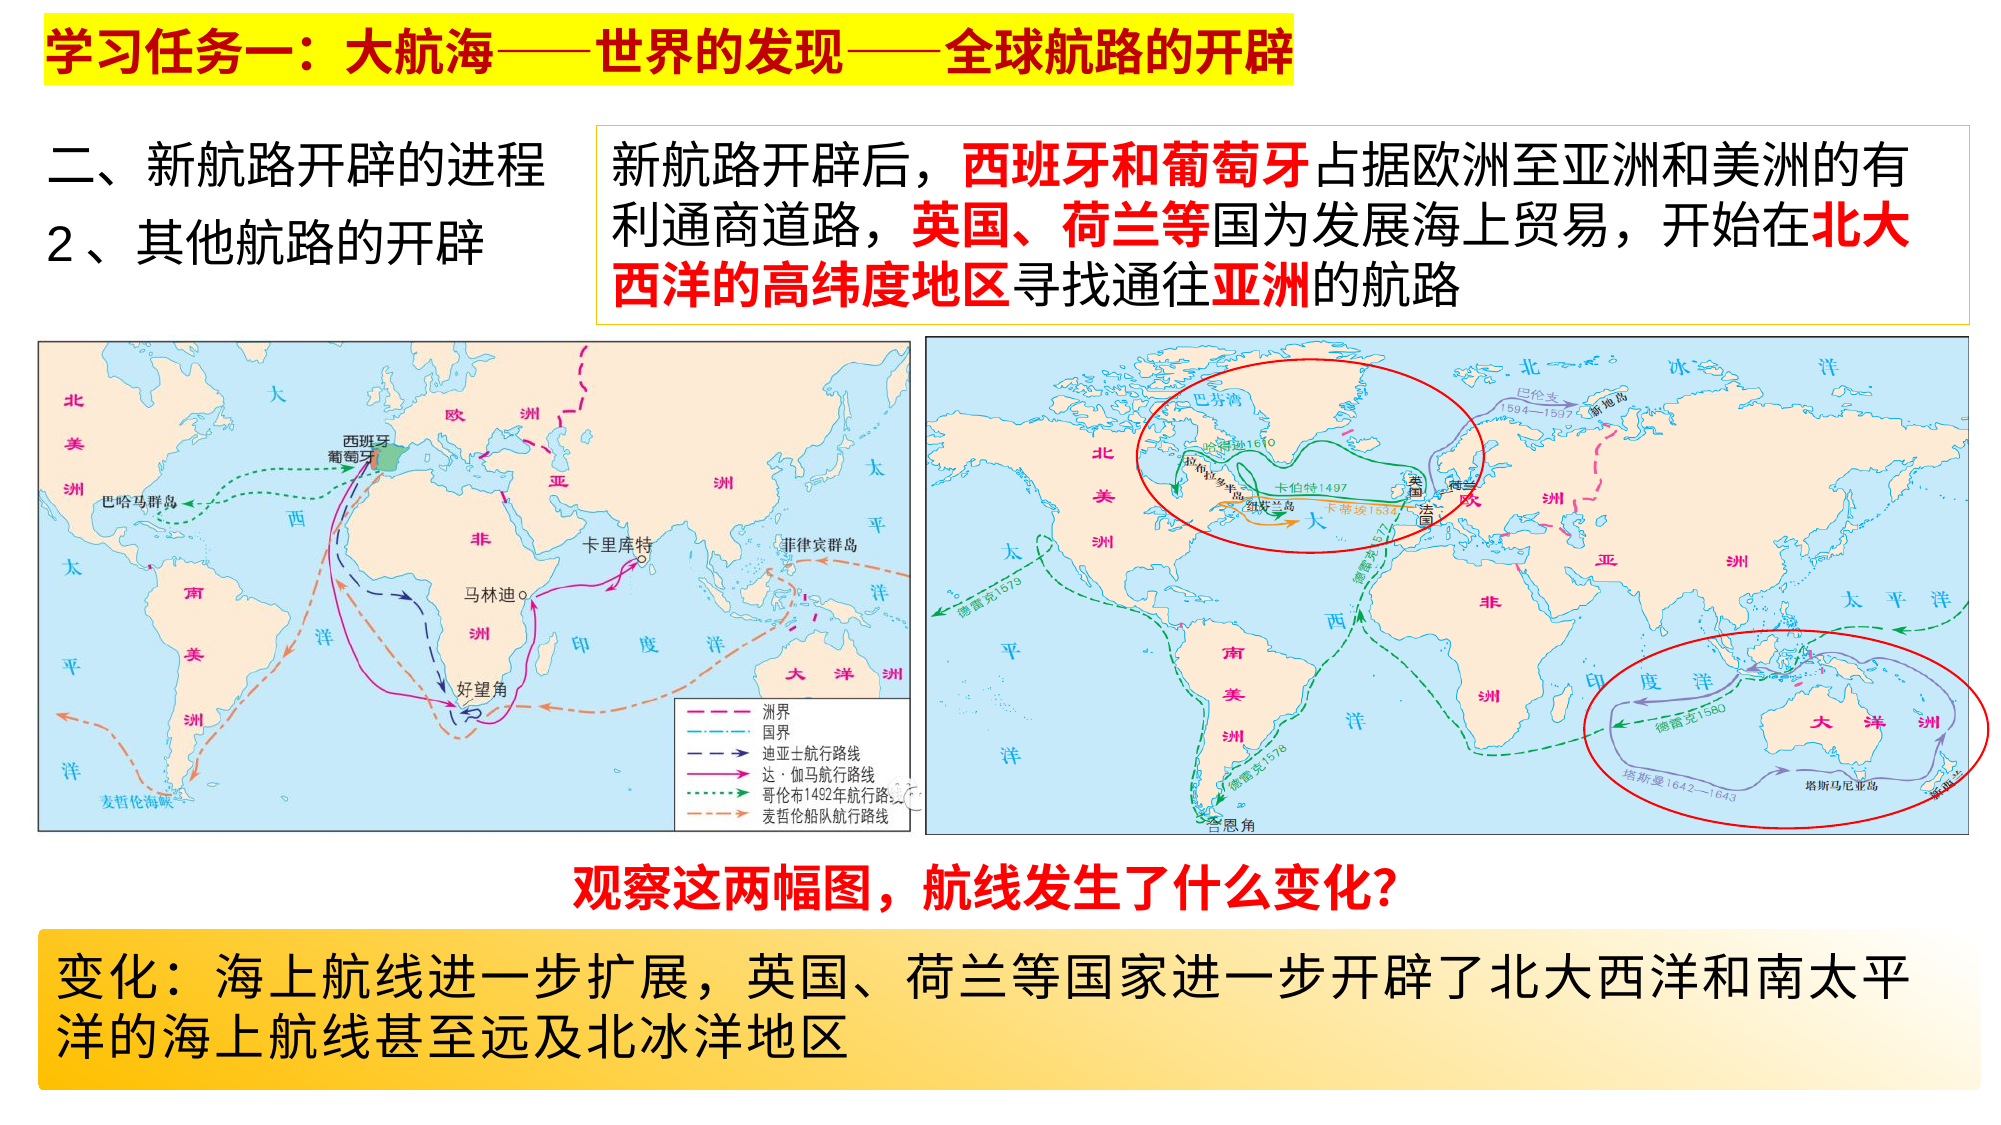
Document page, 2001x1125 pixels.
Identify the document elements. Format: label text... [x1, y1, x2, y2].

text_box 学习任务一：大航海——世界的发现——全球航路的开辟 [29, 20, 1463, 89]
text_box 变化：海上航线进一步扩展，英国、荷兰等国家进一步开辟了北大西洋和南太平洋的海上航线甚至远及北冰洋地区 [37, 928, 1982, 1091]
text_box 观察这两幅图，航线发生了什么变化？ [96, 848, 1898, 928]
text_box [29, 335, 1989, 841]
text_box 二、新航路开辟的进程 2、其他航路的开辟 [31, 107, 1948, 287]
text_box 新航路开辟后，西班牙和葡萄牙占据欧洲至亚洲和美洲的有利通商道路，英国、荷兰等国为发展海上贸易，开始在北大西洋的高纬度地区寻找通往亚洲的航路 [596, 125, 1970, 325]
